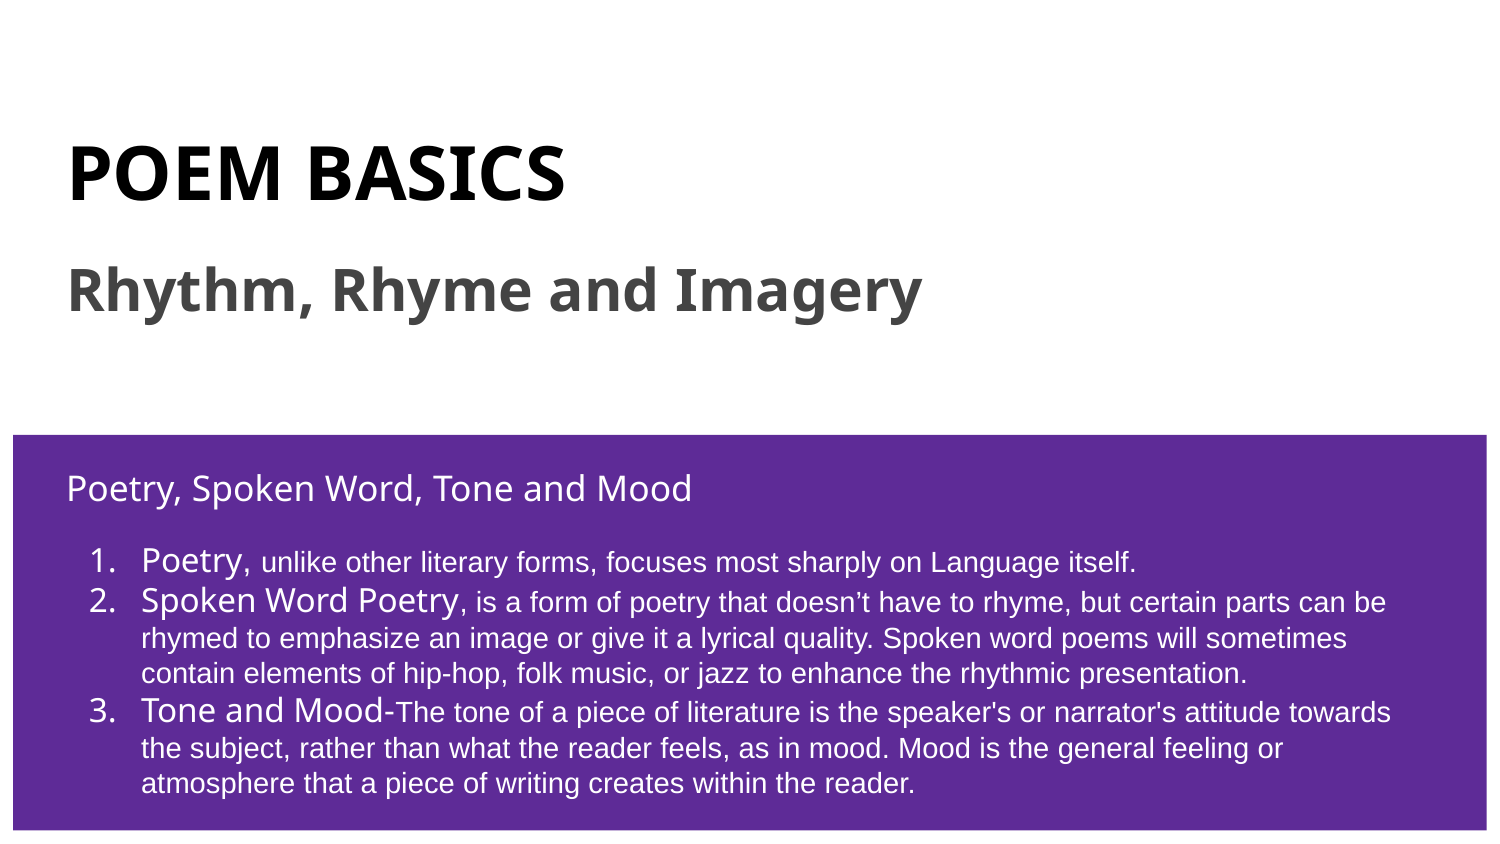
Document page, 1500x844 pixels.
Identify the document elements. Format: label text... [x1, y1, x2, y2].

text_box Poetry, Spoken Word, Tone and Mood [51, 451, 1120, 524]
title POEM BASICS [51, 65, 1449, 208]
subtitle Rhythm, Rhyme and Imagery [51, 208, 1449, 339]
text_box Poetry, unlike other literary forms, focuses most sharply on Language itself. Spoken Word Poetry, is a form of poetry that doesn’t have to rhyme, but certain parts can be rhymed to emphasize an image or give it a lyrical quality. Spoken word poems will sometimes contain elements of hip-hop, folk music, or jazz to enhance the rhythmic presentation. Tone and Mood-The tone of a piece of literature is the speaker's or narrator's attitude towards the subject, rather than what the reader feels, as in mood. Mood is the general feeling or atmosphere that a piece of writing creates within the reader. [51, 524, 1449, 814]
